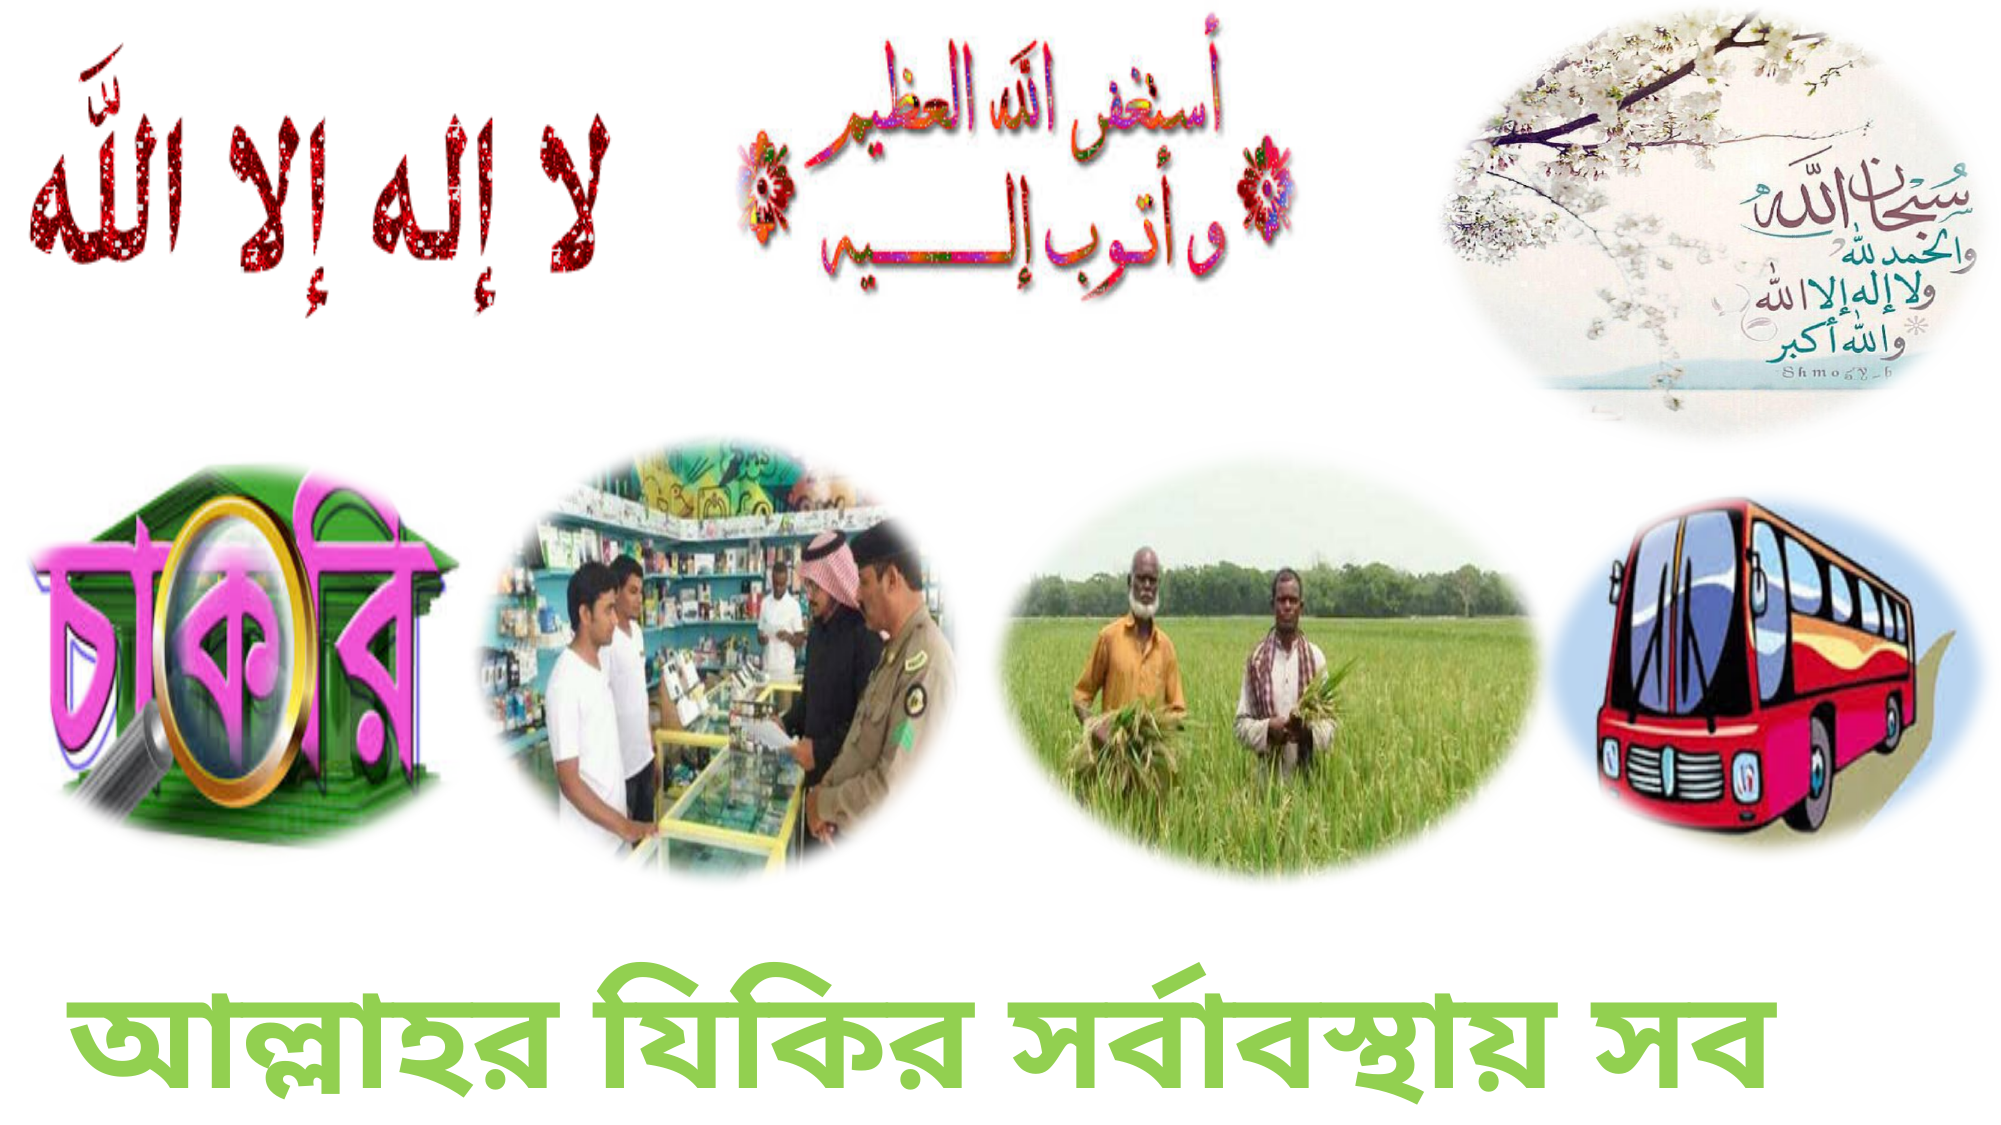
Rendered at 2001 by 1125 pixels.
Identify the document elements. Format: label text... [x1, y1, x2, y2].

picture [729, 0, 1308, 314]
picture [0, 428, 971, 892]
text_box আল্লাহর যিকির সর্বাবস্থায় সব সময়ের জন্য । [53, 943, 2000, 1125]
picture [21, 24, 620, 394]
picture [983, 0, 2000, 892]
